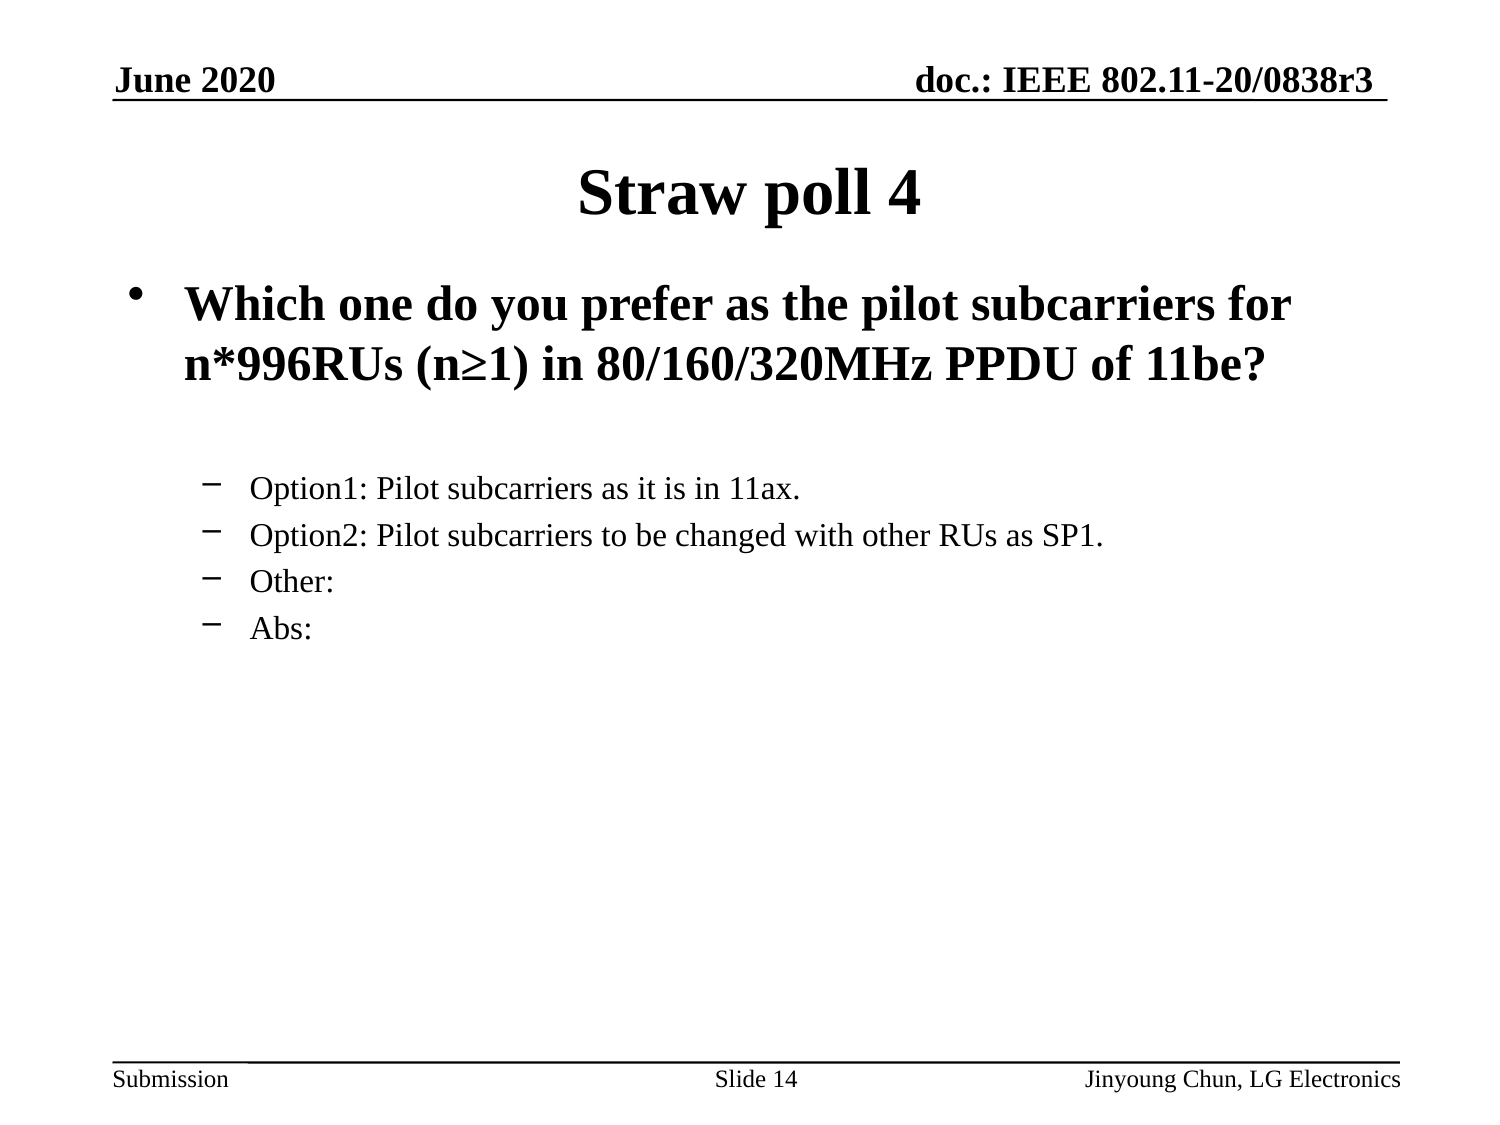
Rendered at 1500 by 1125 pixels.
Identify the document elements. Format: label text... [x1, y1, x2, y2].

list Which one do you prefer as the pilot subcarriers for n*996RUs (n≥1) in 80/160/320MHz PPDU of 11be? Option1: Pilot subcarriers as it is in 11ax. Option2: Pilot subcarriers to be changed with other RUs as SP1. Other: Abs: [112, 262, 1388, 1000]
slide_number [114, 54, 278, 101]
title Straw poll 4 [112, 112, 1388, 262]
footer Jinyoung Chun, LG Electronics [1081, 1061, 1402, 1093]
slide_number Slide 14 [712, 1061, 800, 1093]
